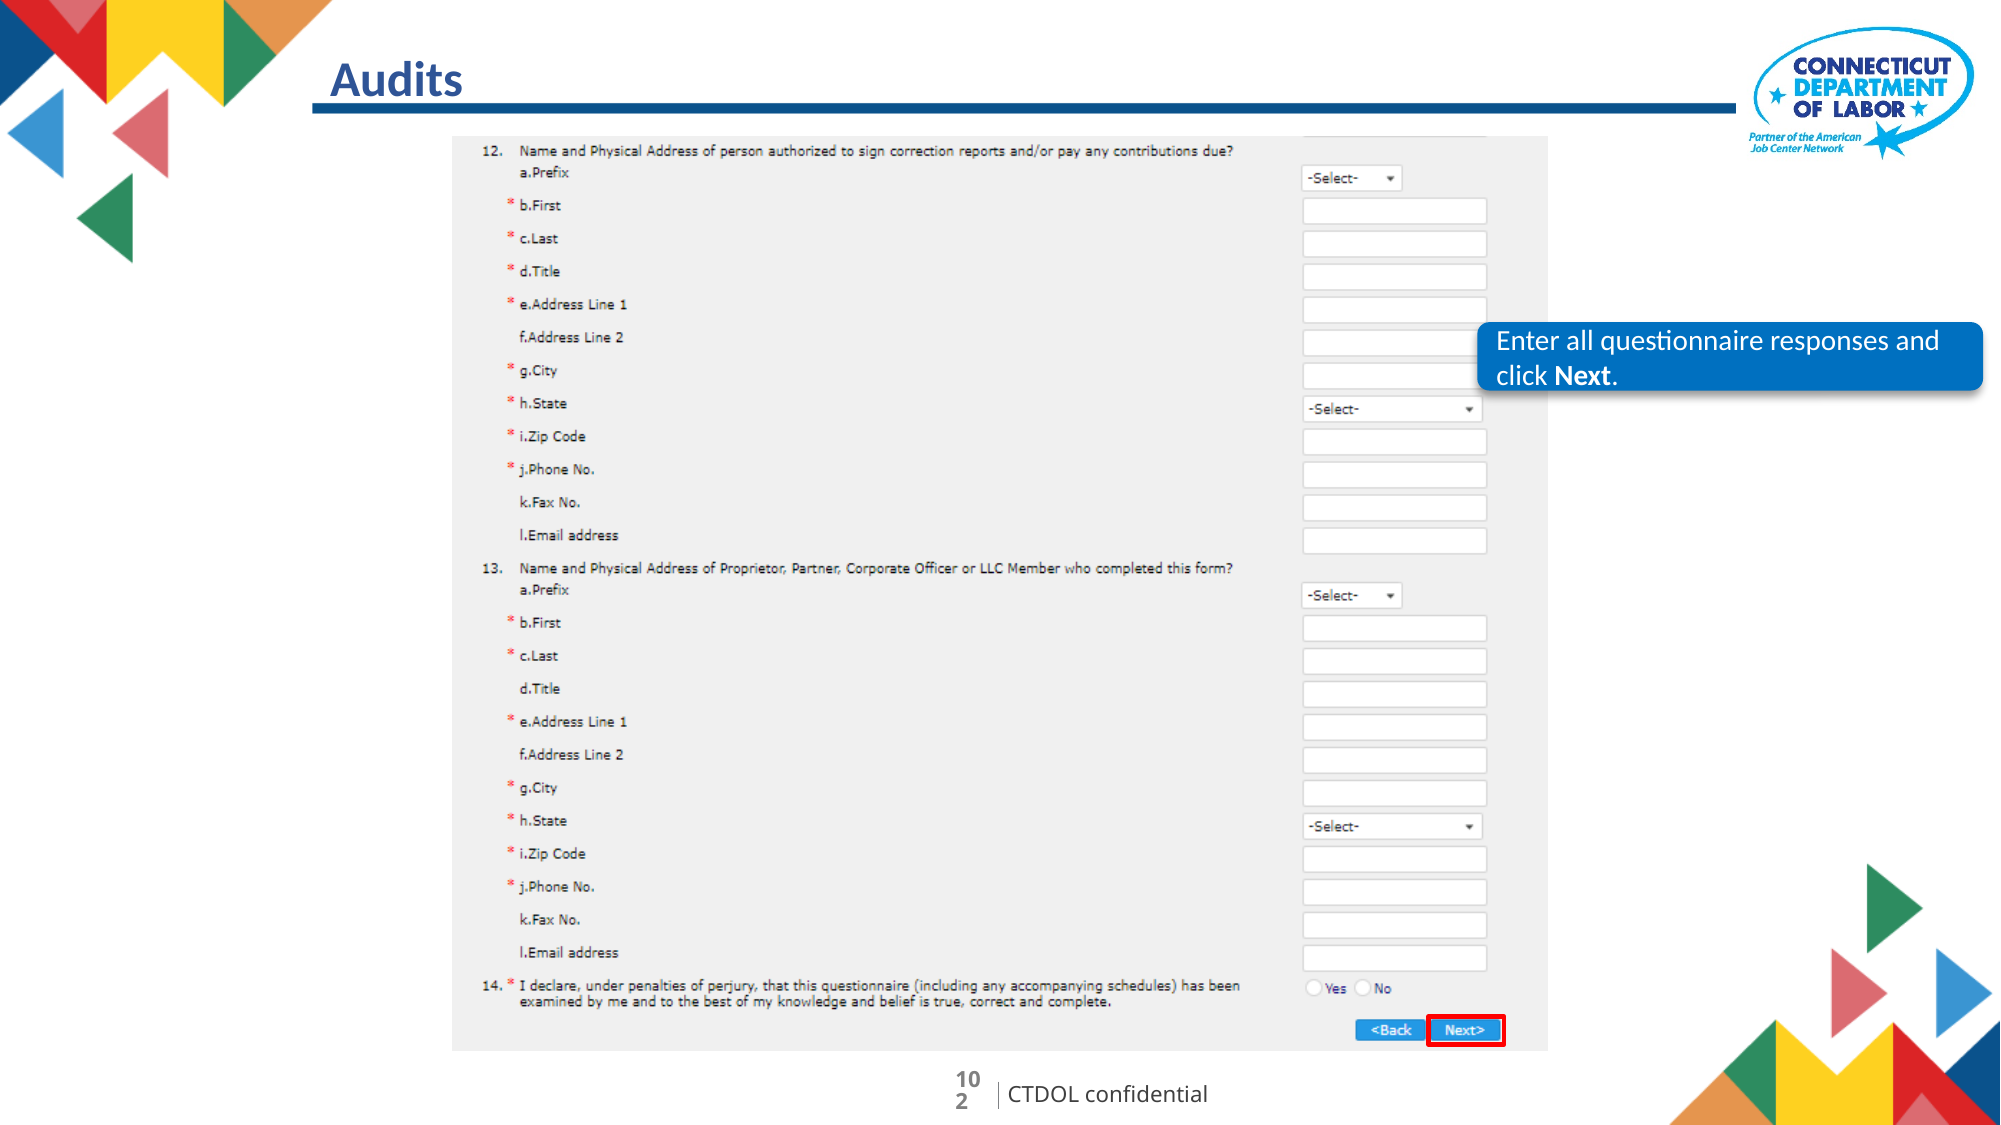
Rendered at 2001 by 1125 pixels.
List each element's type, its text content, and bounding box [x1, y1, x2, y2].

picture [0, 0, 2000, 1125]
text_box Audits [315, 39, 1778, 115]
text_box Enter all questionnaire responses and click Next. [1548, 322, 1984, 391]
